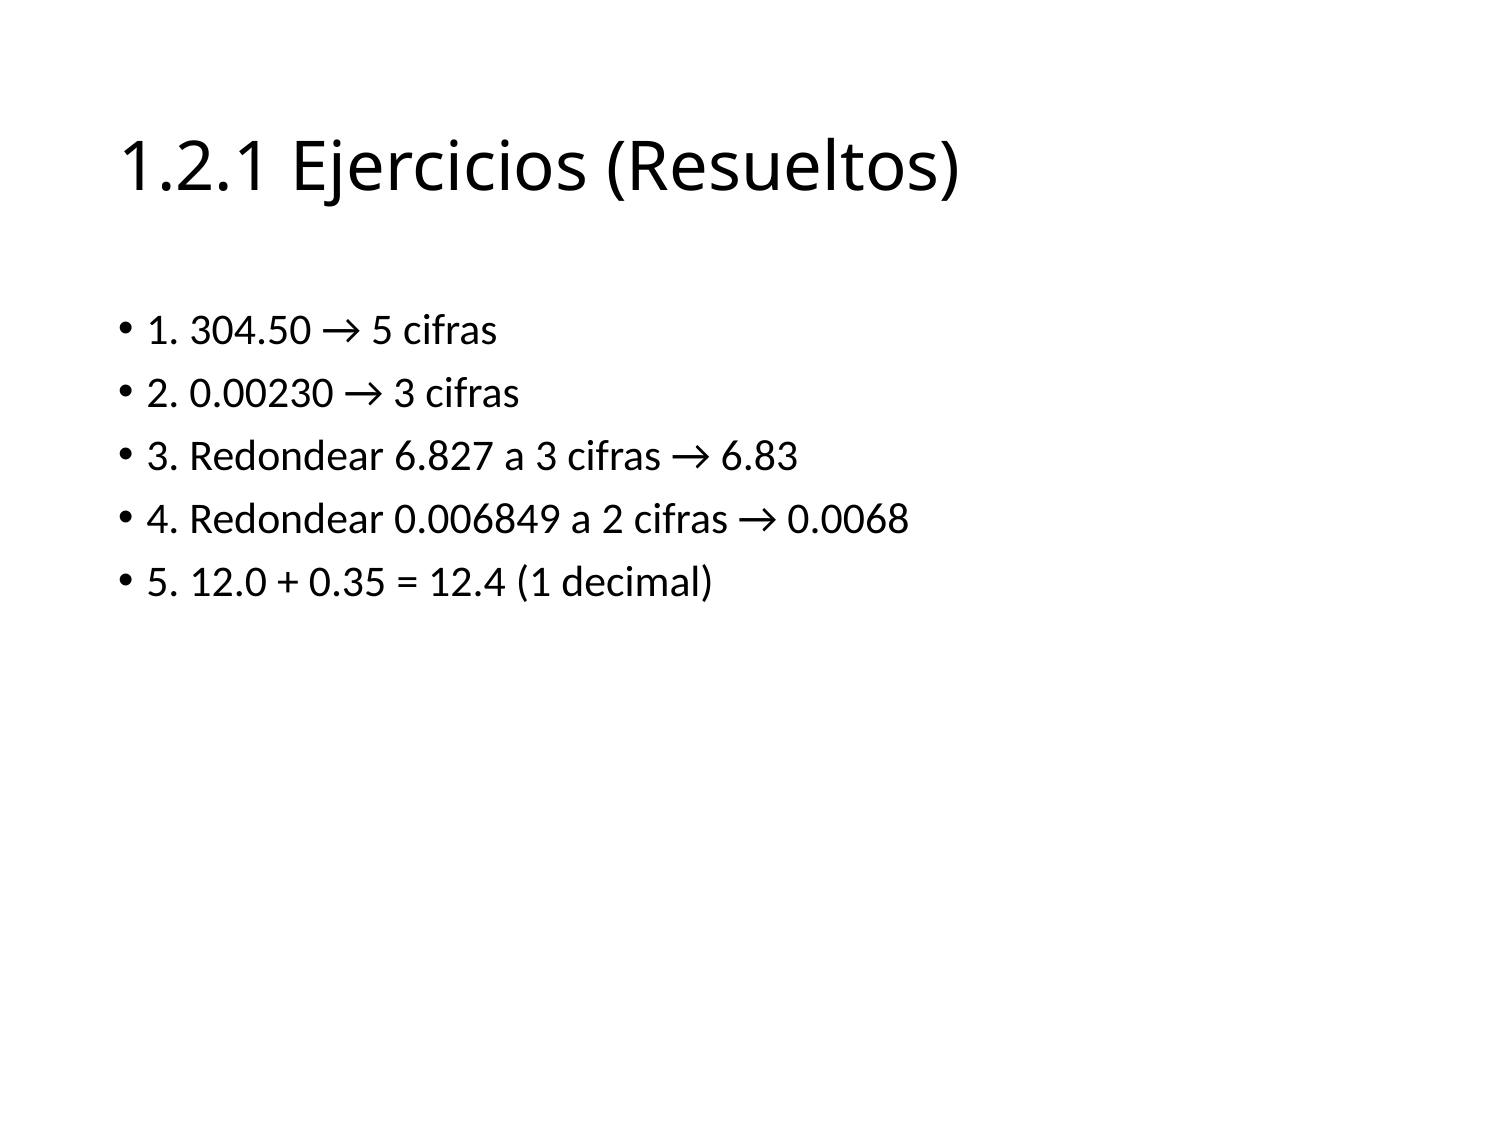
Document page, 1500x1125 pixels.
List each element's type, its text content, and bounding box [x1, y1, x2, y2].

list 1. 304.50 → 5 cifras 2. 0.00230 → 3 cifras 3. Redondear 6.827 a 3 cifras → 6.83 4. Redondear 0.006849 a 2 cifras → 0.0068 5. 12.0 + 0.35 = 12.4 (1 decimal) [103, 299, 1397, 1014]
title 1.2.1 Ejercicios (Resueltos) [103, 59, 1397, 278]
